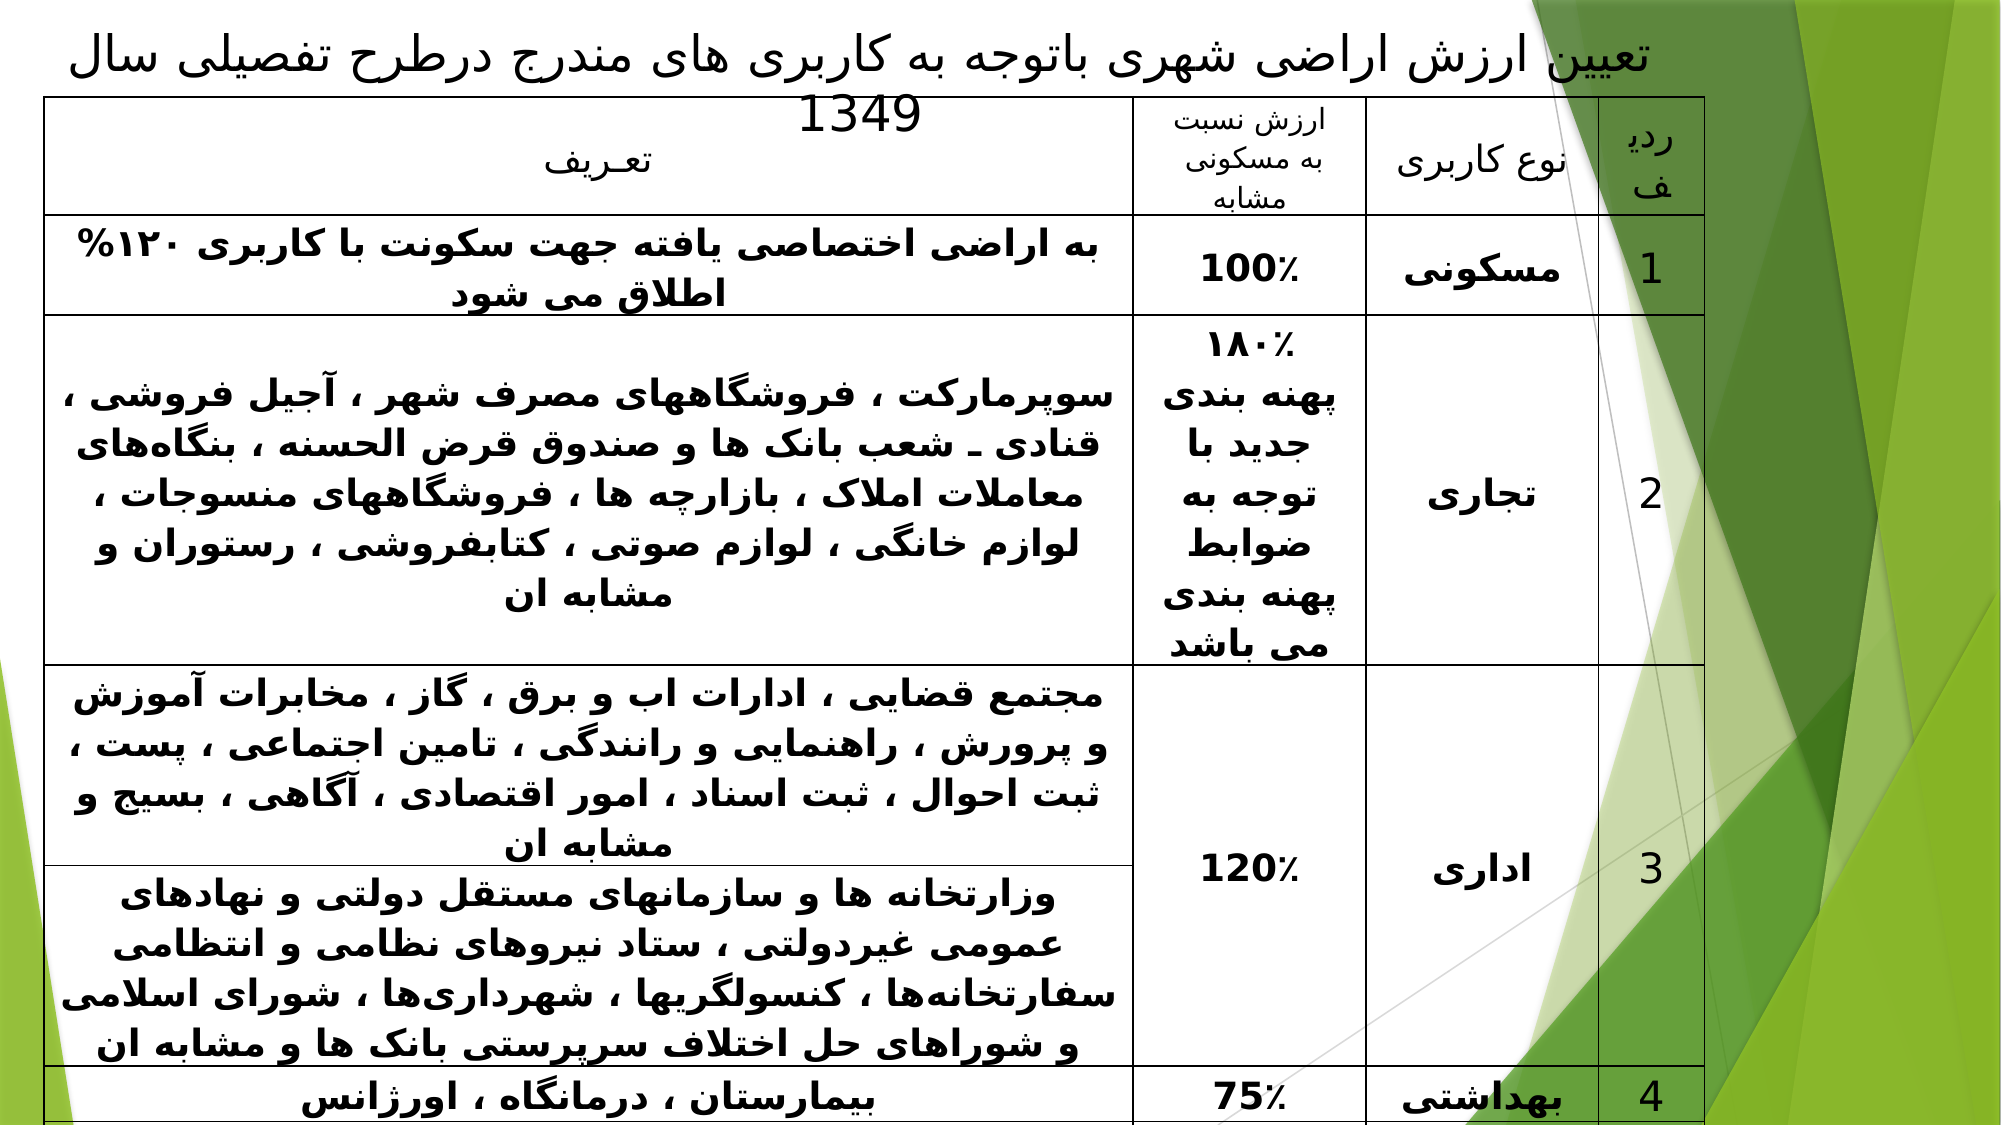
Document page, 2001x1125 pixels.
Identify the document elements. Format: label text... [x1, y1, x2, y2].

table_cell بهداشتی [1367, 1067, 1598, 1121]
list تعیین ارزش اراضی شهری باتوجه به کاربری های مندرج درطرح تفصیلی سال 1349 [28, 14, 1676, 1049]
table_cell وزارتخانه ها و سازمانهای مستقل دولتی و نهادهای عمومی غیردولتی ، ستاد نیروهای نظامی و انتظامی سفارتخانه‌ها ، کنسولگریها ، شهرداری‌ها ، شورای اسلامی و شوراهای حل اختلاف سرپرستی بانک ها و مشابه ان [45, 866, 1132, 1065]
table_cell بیمارستان ، درمانگاه ، اورژانس [45, 1067, 1132, 1121]
table_cell اداری [1367, 666, 1598, 1065]
table_cell مسکونی [1367, 216, 1598, 314]
table_cell سوپرمارکت ، فروشگاههای مصرف شهر ، آجیل فروشی ، قنادی ـ شعب بانک ها و صندوق قرض الحسنه ، بنگاه‌های معاملات املاک ، بازارچه ها ، فروشگاههای منسوجات ، لوازم خانگی ، لوازم صوتی ، کتابفروشی ، رستوران و مشابه ان [45, 316, 1132, 664]
table_cell 4 [1599, 1067, 1704, 1121]
table_header تعـریف [45, 98, 1132, 214]
table_cell 100٪ [1134, 216, 1365, 314]
table_cell ۱۸۰٪ پهنه بندی جدید با توجه به ضوابط پهنه بندی می باشد [1134, 316, 1365, 664]
table_cell مجتمع قضایی ، ادارات اب و برق ، گاز ، مخابرات آموزش و پرورش ، راهنمایی و رانندگی ، تامین اجتماعی ، پست ، ثبت احوال ، ثبت اسناد ، امور اقتصادی ، آگاهی ، بسیج و مشابه ان [45, 666, 1132, 865]
table_cell 120٪ [1134, 666, 1365, 1065]
table_header ارزش نسبت به مسکونی مشابه [1134, 98, 1365, 214]
table_cell به اراضی اختصاصی یافته جهت سکونت با کاربری ۱۲۰% اطلاق می شود [45, 216, 1132, 314]
table_cell 75٪ [1134, 1067, 1365, 1121]
table_cell تجاری [1367, 316, 1598, 664]
table_header ردیف [1599, 98, 1704, 214]
table_cell 2 [1599, 316, 1704, 664]
table_header نوع کاربری [1367, 98, 1598, 214]
table_cell 3 [1599, 666, 1704, 1065]
table_cell 1 [1599, 216, 1704, 314]
